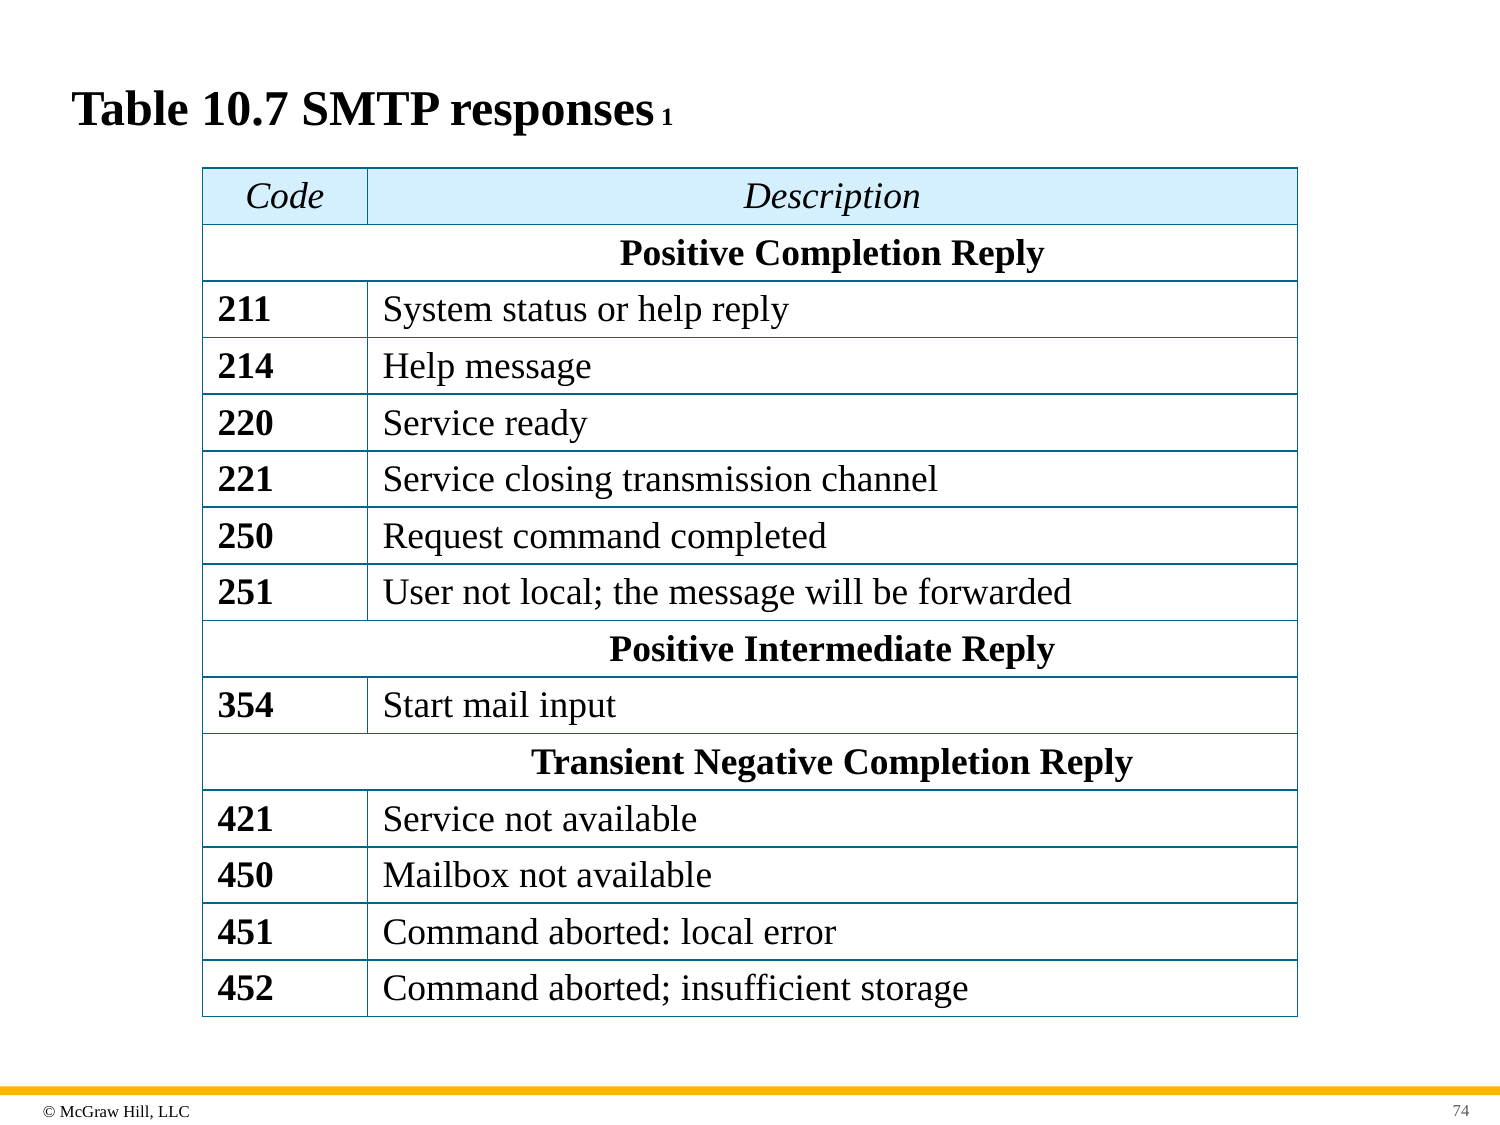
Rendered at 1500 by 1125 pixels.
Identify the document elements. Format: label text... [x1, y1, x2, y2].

table_cell 250 [203, 508, 367, 563]
table_cell [203, 225, 368, 280]
slide_number 74 [1418, 1096, 1477, 1123]
table_cell 354 [203, 678, 367, 733]
table_cell Positive Completion Reply [368, 225, 1297, 280]
table_cell 451 [203, 904, 367, 959]
table_header Description [368, 169, 1297, 224]
table_cell 452 [203, 961, 367, 1016]
table_cell System status or help reply [368, 282, 1297, 337]
table_cell 450 [203, 848, 367, 902]
table_cell 211 [203, 282, 367, 337]
table_cell Positive Intermediate Reply [368, 621, 1297, 676]
table_header Code [203, 169, 367, 224]
table_cell 214 [203, 338, 367, 393]
table_cell Transient Negative Completion Reply [368, 734, 1297, 789]
table_cell Service ready [368, 395, 1297, 450]
table_cell User not local; the message will be forwarded [368, 565, 1297, 620]
table_cell Help message [368, 338, 1297, 393]
table_cell Mailbox not available [368, 848, 1297, 902]
table_cell Start mail input [368, 678, 1297, 733]
table_cell Service closing transmission channel [368, 452, 1297, 506]
table_cell Service not available [368, 791, 1297, 846]
table_cell 221 [203, 452, 367, 506]
table_cell Command aborted; insufficient storage [368, 961, 1297, 1016]
table_cell 251 [203, 565, 367, 620]
table_cell [203, 734, 368, 789]
table_cell Request command completed [368, 508, 1297, 563]
table_cell Command aborted: local error [368, 904, 1297, 959]
table_cell [203, 621, 368, 676]
table_cell 421 [203, 791, 367, 846]
title Table 10.7 SMTP responses 1 [56, 50, 1444, 162]
table_cell 220 [203, 395, 367, 450]
